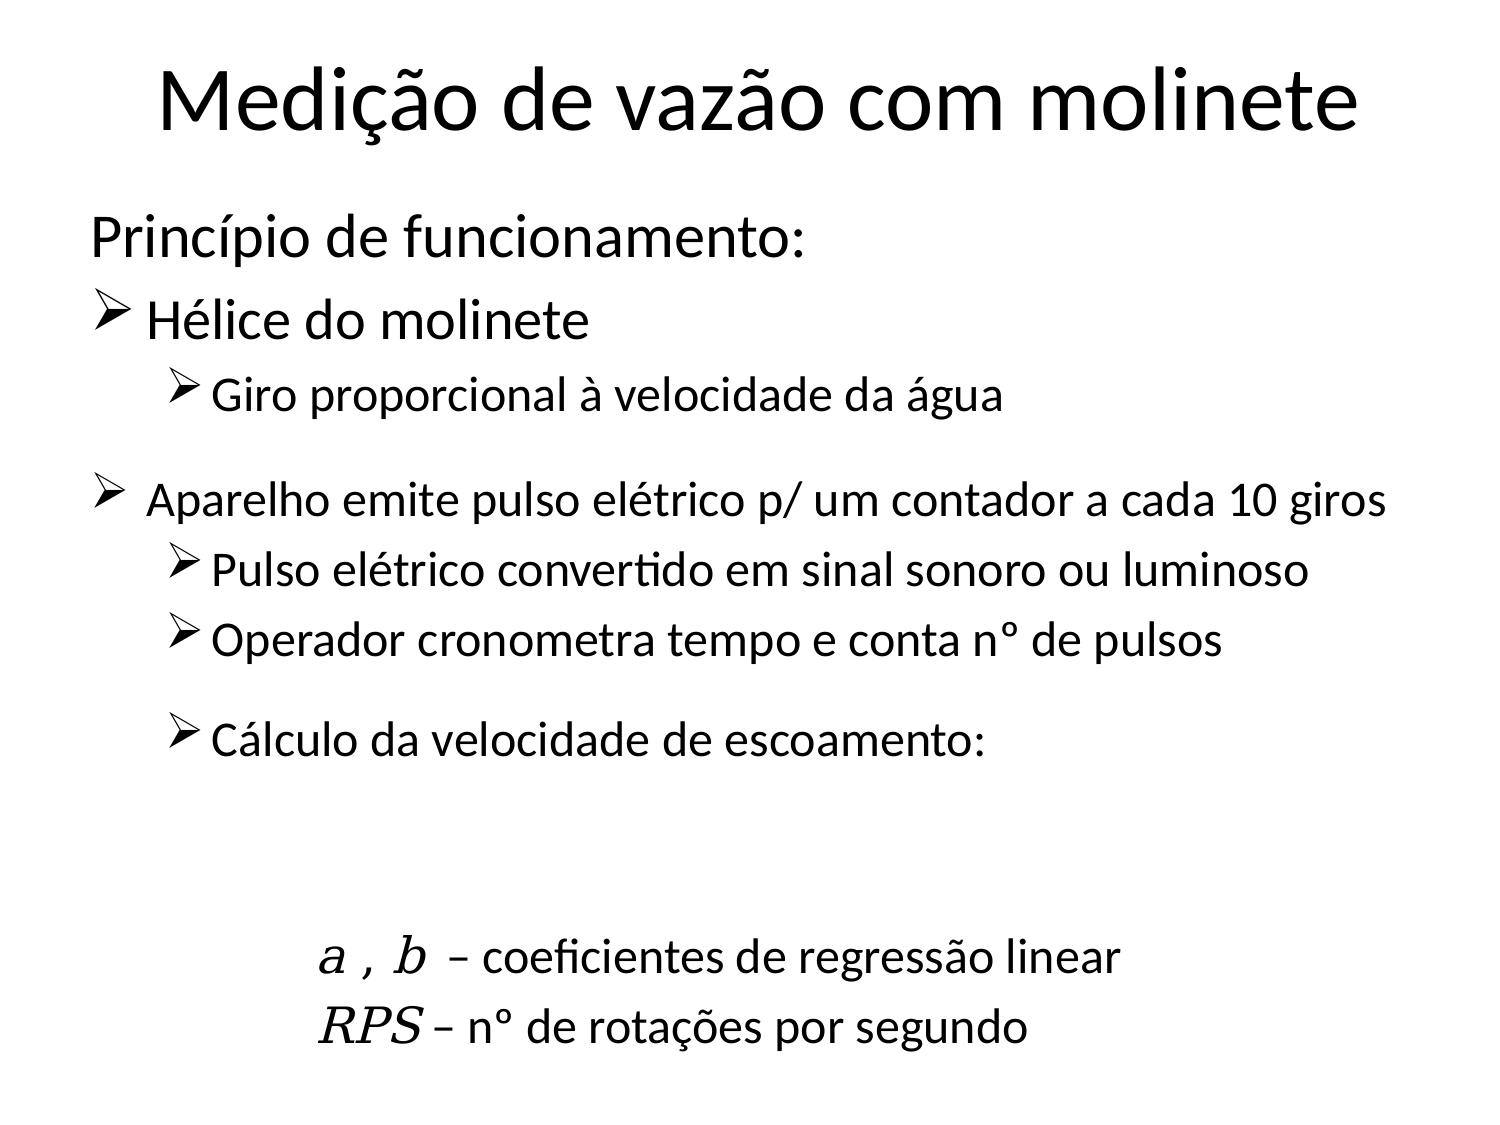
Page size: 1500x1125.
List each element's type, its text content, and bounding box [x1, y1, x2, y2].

title Medição de vazão com molinete [75, 0, 1444, 188]
